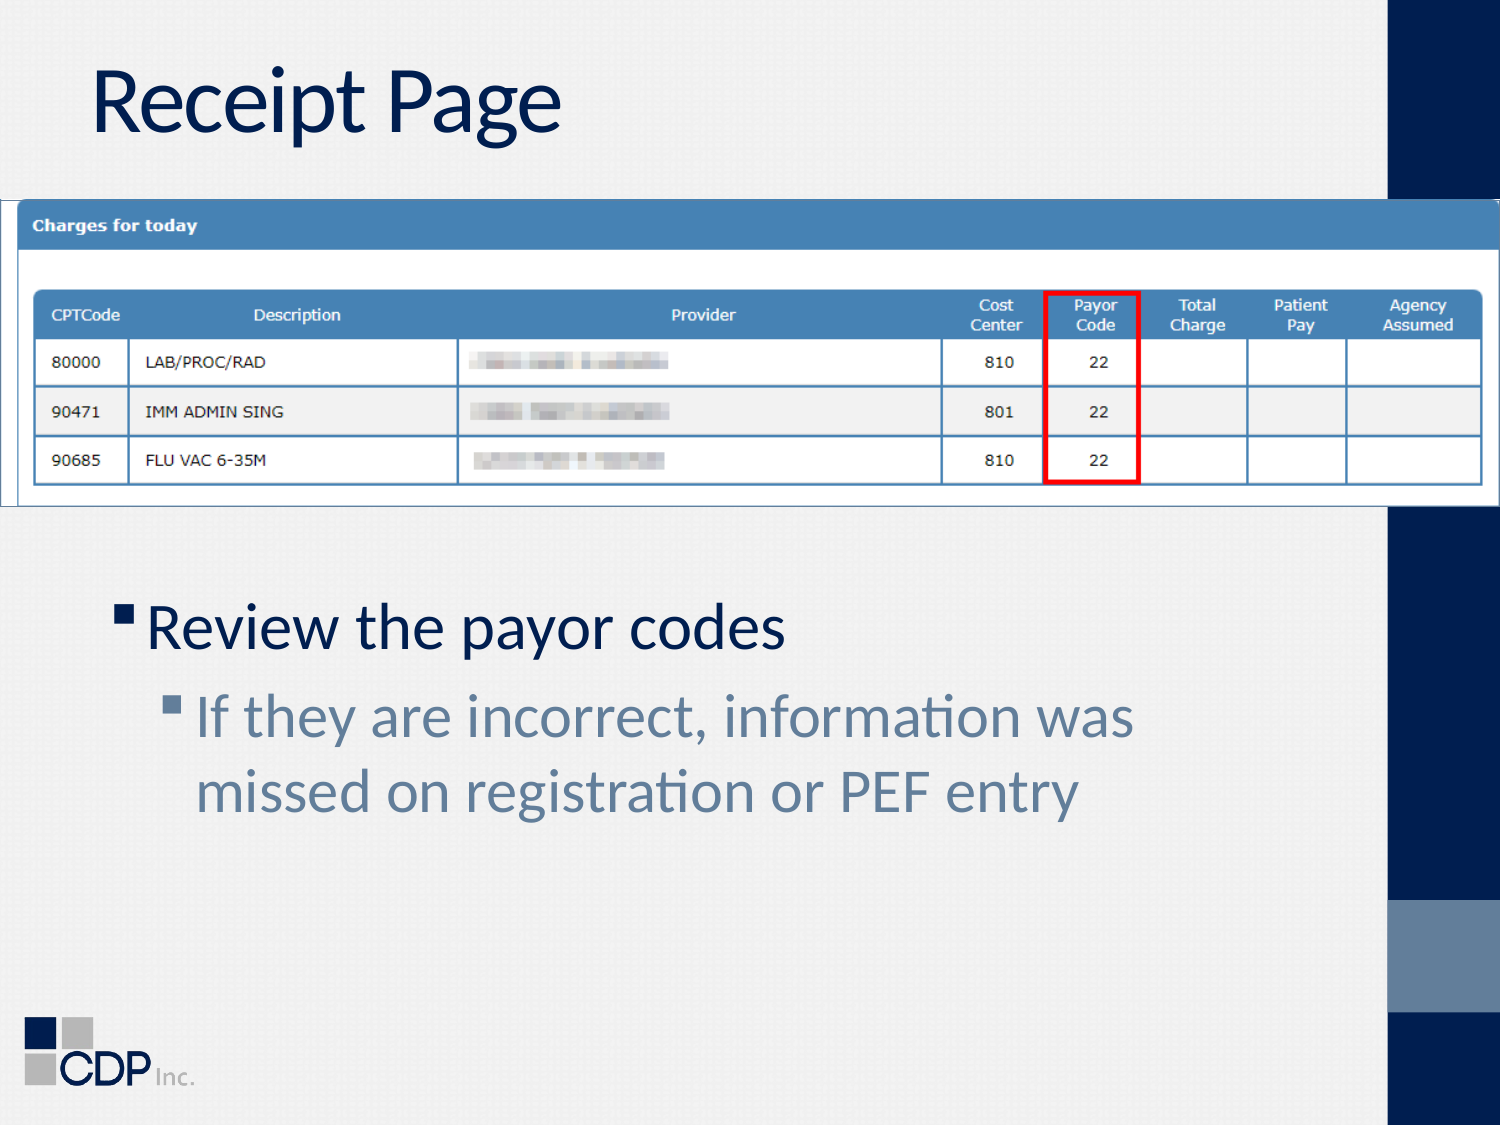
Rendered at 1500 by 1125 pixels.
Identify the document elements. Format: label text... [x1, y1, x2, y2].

picture [1, 999, 225, 1125]
list Review the payor codes If they are incorrect, information was missed on registration or PEF entry [75, 575, 1325, 1050]
picture [0, 199, 1500, 508]
title Receipt Page [75, 0, 1325, 188]
